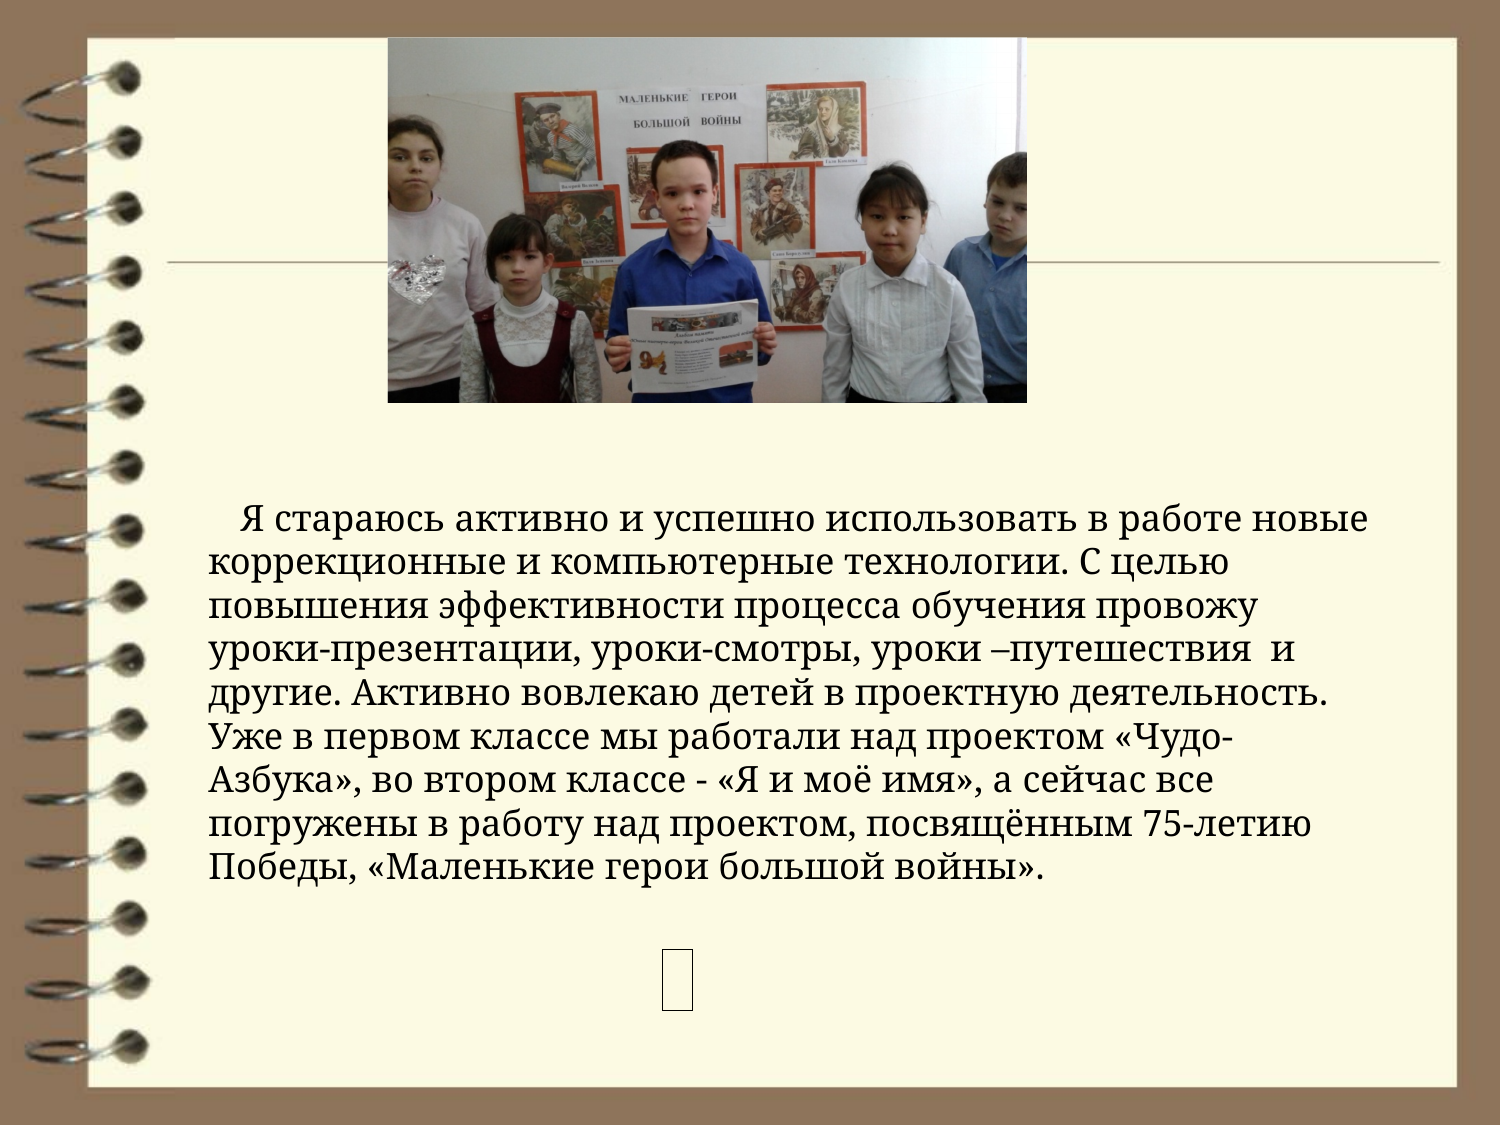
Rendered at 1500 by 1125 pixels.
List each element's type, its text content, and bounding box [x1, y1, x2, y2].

text_box [662, 949, 693, 1011]
title [50, 0, 1400, 188]
picture [387, 37, 1027, 404]
picture [0, 0, 1500, 1125]
list Я стараюсь активно и успешно использовать в работе новые коррекционные и компьютерные технологии. С целью повышения эффективности процесса обучения провожу уроки-презентации, уроки-смотры, уроки –путешествия и другие. Активно вовлекаю детей в проектную деятельность. Уже в первом классе мы работали над проектом «Чудо-Азбука», во втором классе - «Я и моё имя», а сейчас все погружены в работу над проектом, посвящённым 75-летию Победы, «Маленькие герои большой войны». [150, 487, 1400, 933]
